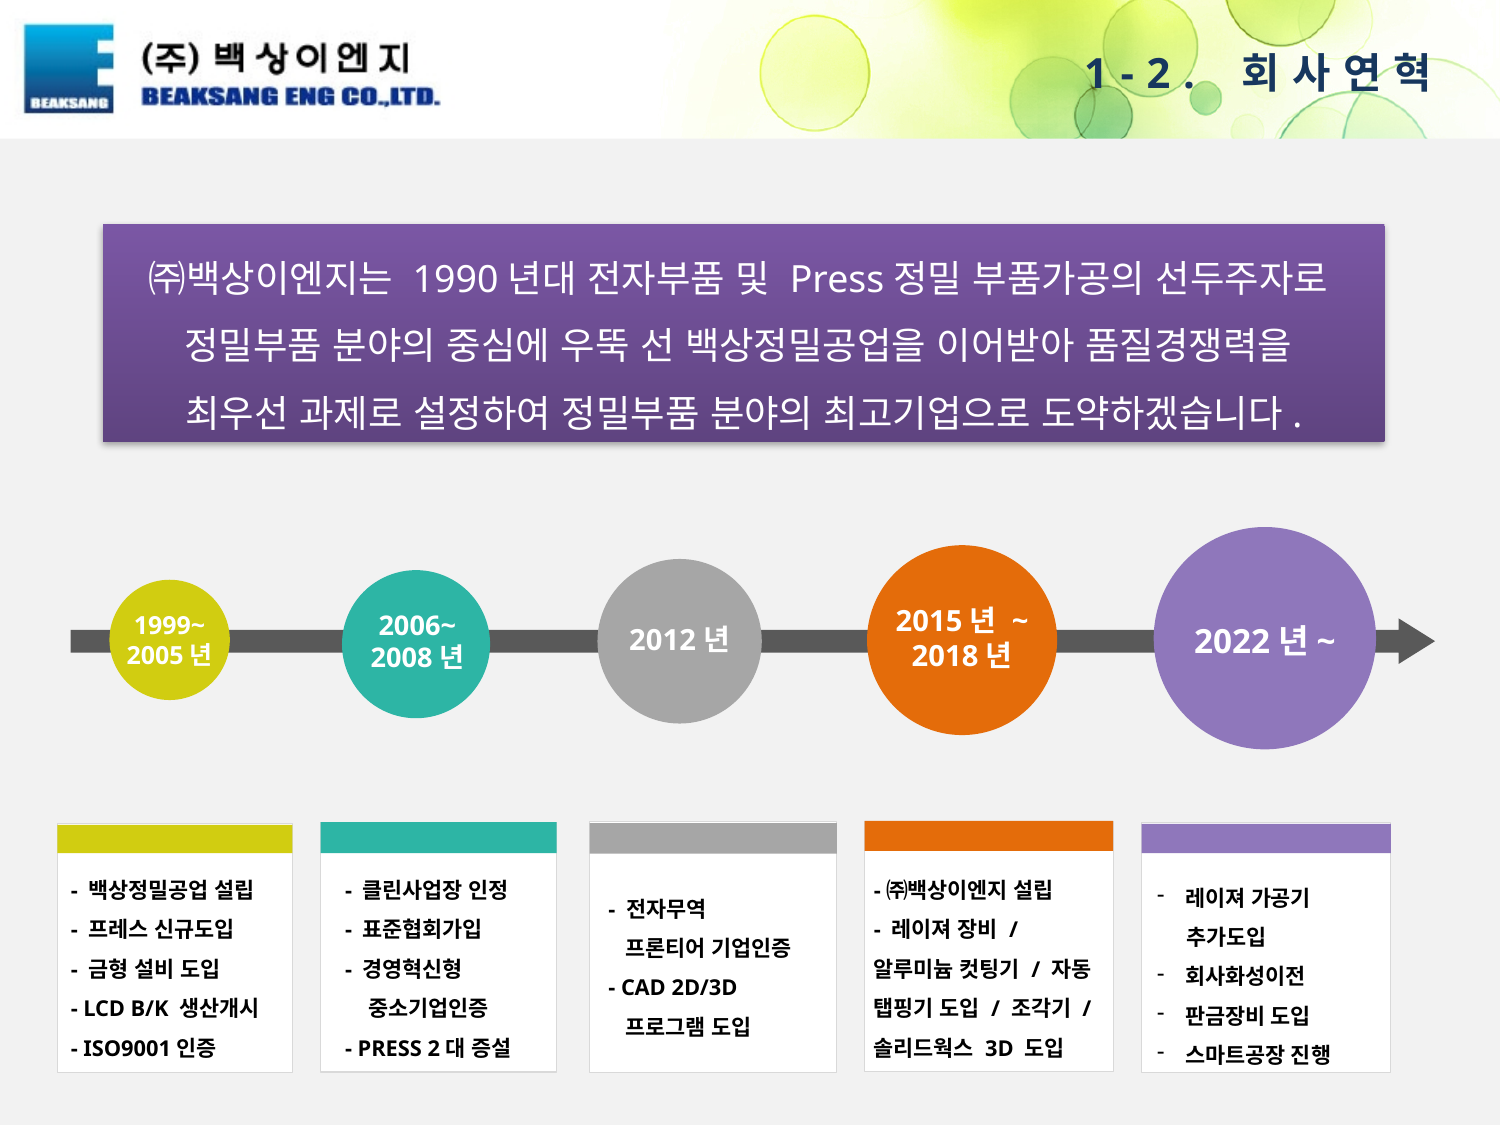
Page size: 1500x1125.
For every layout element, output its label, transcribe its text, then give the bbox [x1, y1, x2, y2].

text_box [0, 136, 1500, 1125]
text_box 2012년 [613, 614, 746, 664]
text_box [1140, 855, 1393, 1074]
title 1-2. 회사연혁 [52, 2, 1448, 142]
text_box [1140, 822, 1393, 855]
text_box [68, 627, 94, 655]
picture [0, 0, 1500, 136]
text_box 2022년~ [1171, 613, 1359, 668]
text_box [588, 821, 839, 856]
text_box -㈜백상이엔지 설립 - 레이져 장비 / 알루미늄 컷팅기 / 자동 탭핑기 도입 / 조각기 / 솔리드웍스 3D 도입 [868, 857, 1114, 1067]
text_box [339, 601, 493, 721]
text_box 레이져 가공기 추가도입 회사화성이전 판금장비 도입 스마트공장 진행 [1151, 865, 1386, 1074]
text_box ㈜백상이엔지는 1990년대 전자부품 및 Press정밀 부품가공의 선두주자로 정밀부품 분야의 중심에 우뚝 선 백상정밀공업을 이어받아 품질경쟁력을 최우선 과제로 설정하여 정밀부품 분야의 최고기업으로 도약하겠습니다. [103, 224, 1385, 442]
text_box [1378, 616, 1438, 666]
text_box - 전자무역 프론티어 기업인증 - CAD 2D/3D 프로그램 도입 [602, 876, 826, 1046]
text_box [354, 568, 479, 600]
text_box [1059, 627, 1152, 655]
text_box [243, 627, 341, 655]
text_box [588, 856, 839, 1075]
text_box [862, 819, 1115, 853]
text_box [763, 627, 865, 655]
text_box [56, 855, 294, 1074]
text_box - 백상정밀공업 설립 - 프레스 신규도입 - 금형 설비 도입 - LCD B/K 생산개시 - ISO9001인증 [64, 857, 286, 1067]
text_box 2015년 ~ 2018년 [876, 595, 1048, 680]
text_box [100, 579, 240, 701]
text_box [55, 823, 294, 855]
text_box [863, 853, 1115, 1073]
text_box [491, 627, 596, 655]
text_box [1151, 524, 1379, 752]
text_box 2006~ 2008년 [353, 600, 482, 681]
text_box - 클린사업장 인정 - 표준협회가입 - 경영혁신형 중소기업인증 - PRESS 2대 증설 [339, 857, 538, 1067]
text_box [319, 820, 559, 855]
text_box [319, 855, 559, 1074]
text_box [595, 556, 764, 726]
text_box [864, 543, 1060, 738]
